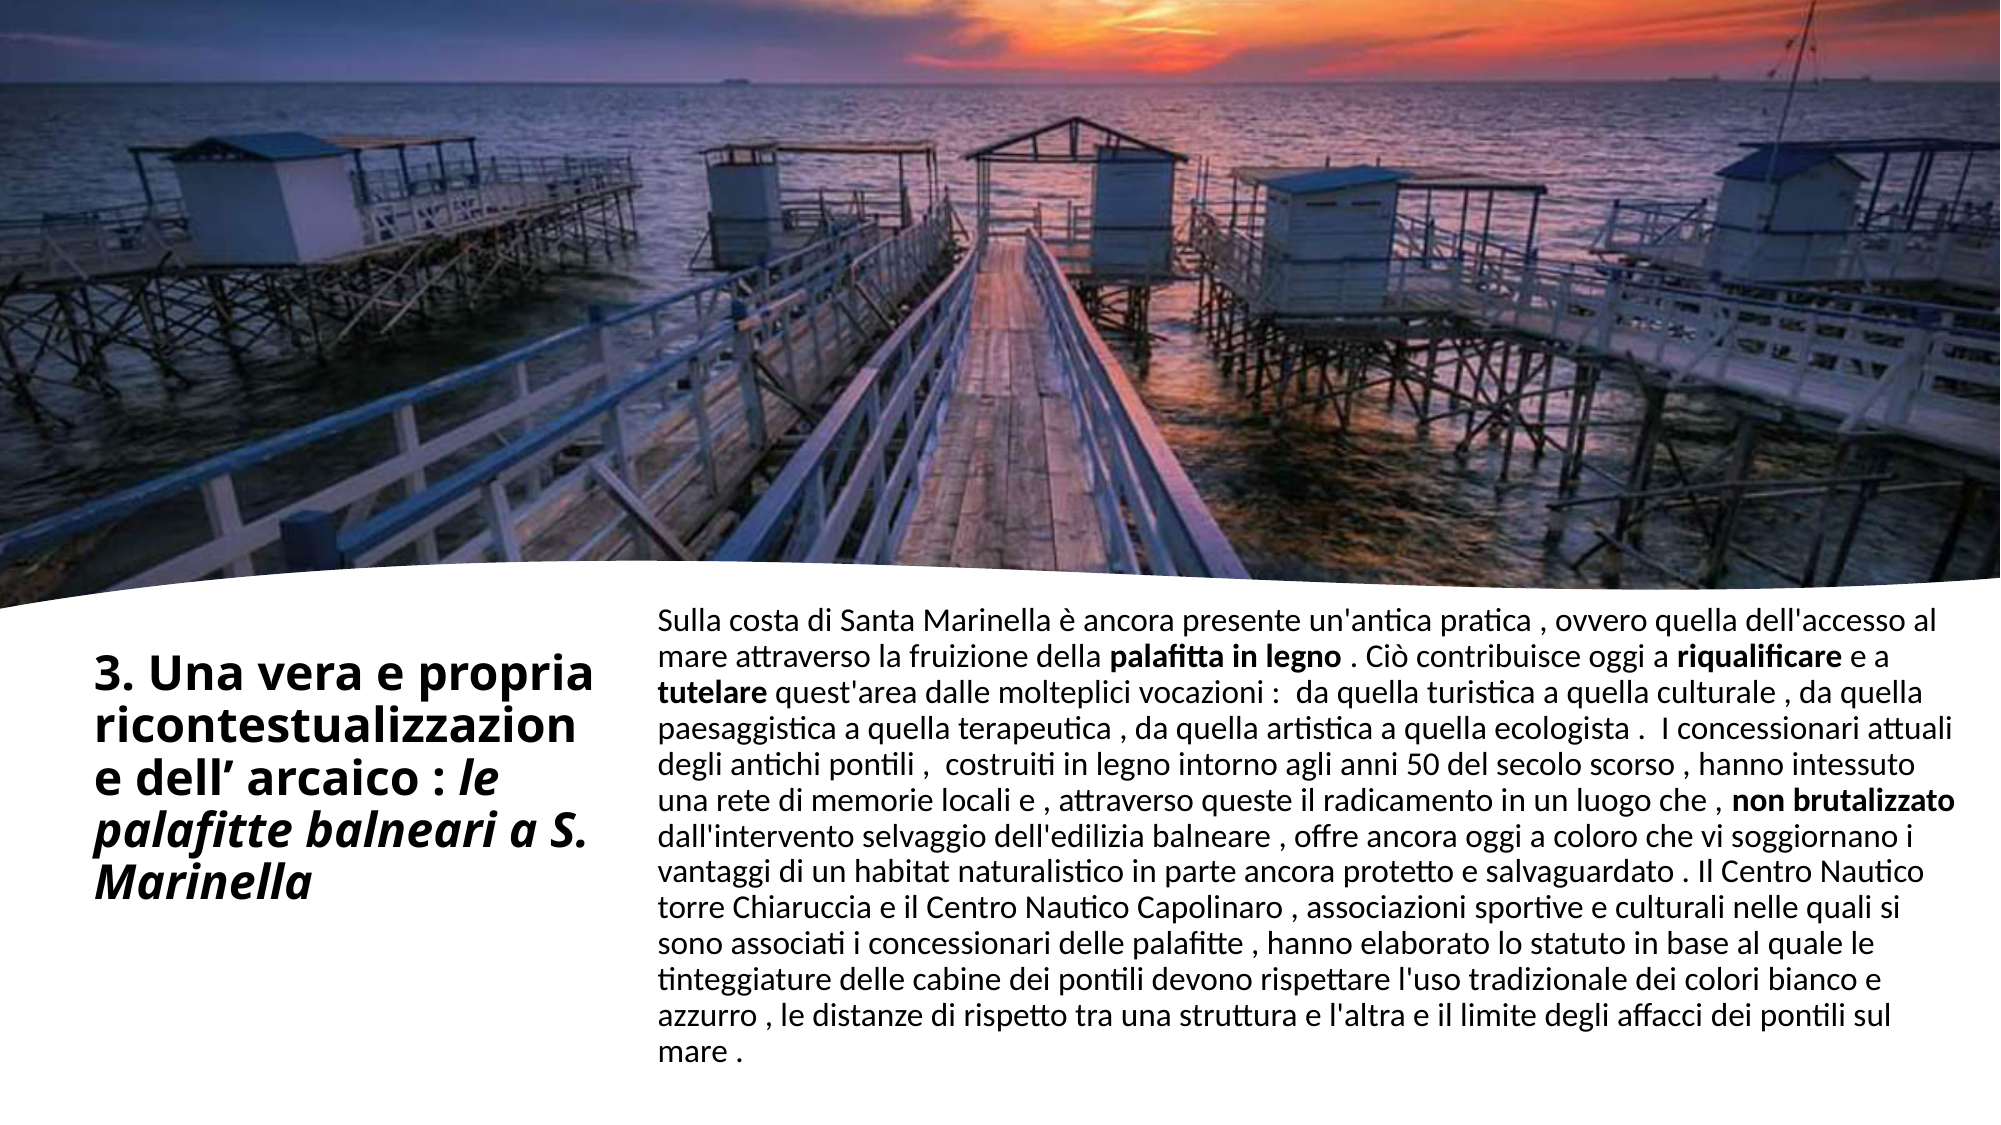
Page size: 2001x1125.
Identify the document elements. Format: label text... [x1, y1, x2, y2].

title 3. Una vera e propria ricontestualizzazione dell’ arcaico : le palafitte balneari a S. Marinella [78, 615, 619, 1018]
picture [0, 0, 2000, 609]
list Sulla costa di Santa Marinella è ancora presente un'antica pratica , ovvero quella dell'accesso al mare attraverso la fruizione della palafitta in legno . Ciò contribuisce oggi a riqualificare e a tutelare quest'area dalle molteplici vocazioni : da quella turistica a quella culturale , da quella paesaggistica a quella terapeutica , da quella artistica a quella ecologista . I concessionari attuali degli antichi pontili , costruiti in legno intorno agli anni 50 del secolo scorso , hanno intessuto una rete di memorie locali e , attraverso queste il radicamento in un luogo che , non brutalizzato dall'intervento selvaggio dell'edilizia balneare , offre ancora oggi a coloro che vi soggiornano i vantaggi di un habitat naturalistico in parte ancora protetto e salvaguardato . Il Centro Nautico torre Chiaruccia e il Centro Nautico Capolinaro , associazioni sportive e culturali nelle quali si sono associati i concessionari delle palafitte , hanno elaborato lo statuto in base al quale le tinteggiature delle cabine dei pontili devono rispettare l'uso tradizionale dei colori bianco e azzurro , le distanze di rispetto tra una struttura e l'altra e il limite degli affacci dei pontili sul mare . [642, 661, 1980, 1012]
